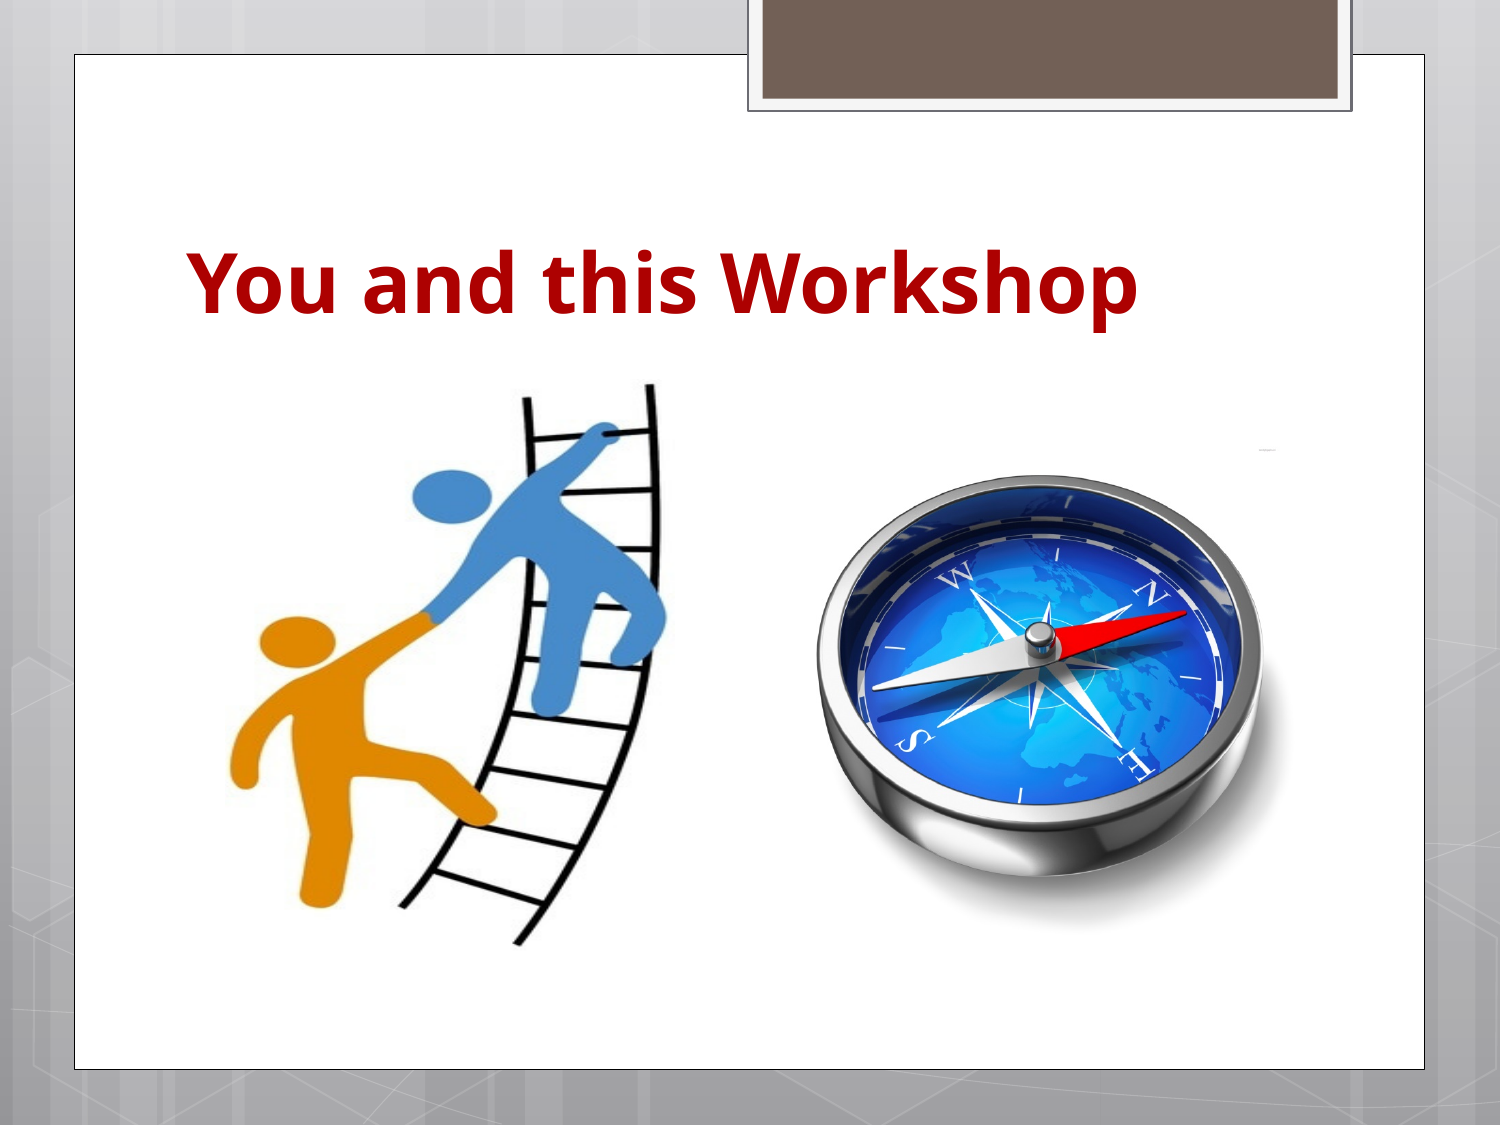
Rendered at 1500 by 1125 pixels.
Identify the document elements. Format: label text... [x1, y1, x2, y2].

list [224, 379, 676, 953]
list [761, 424, 1324, 951]
title You and this Workshop [171, 168, 1324, 338]
